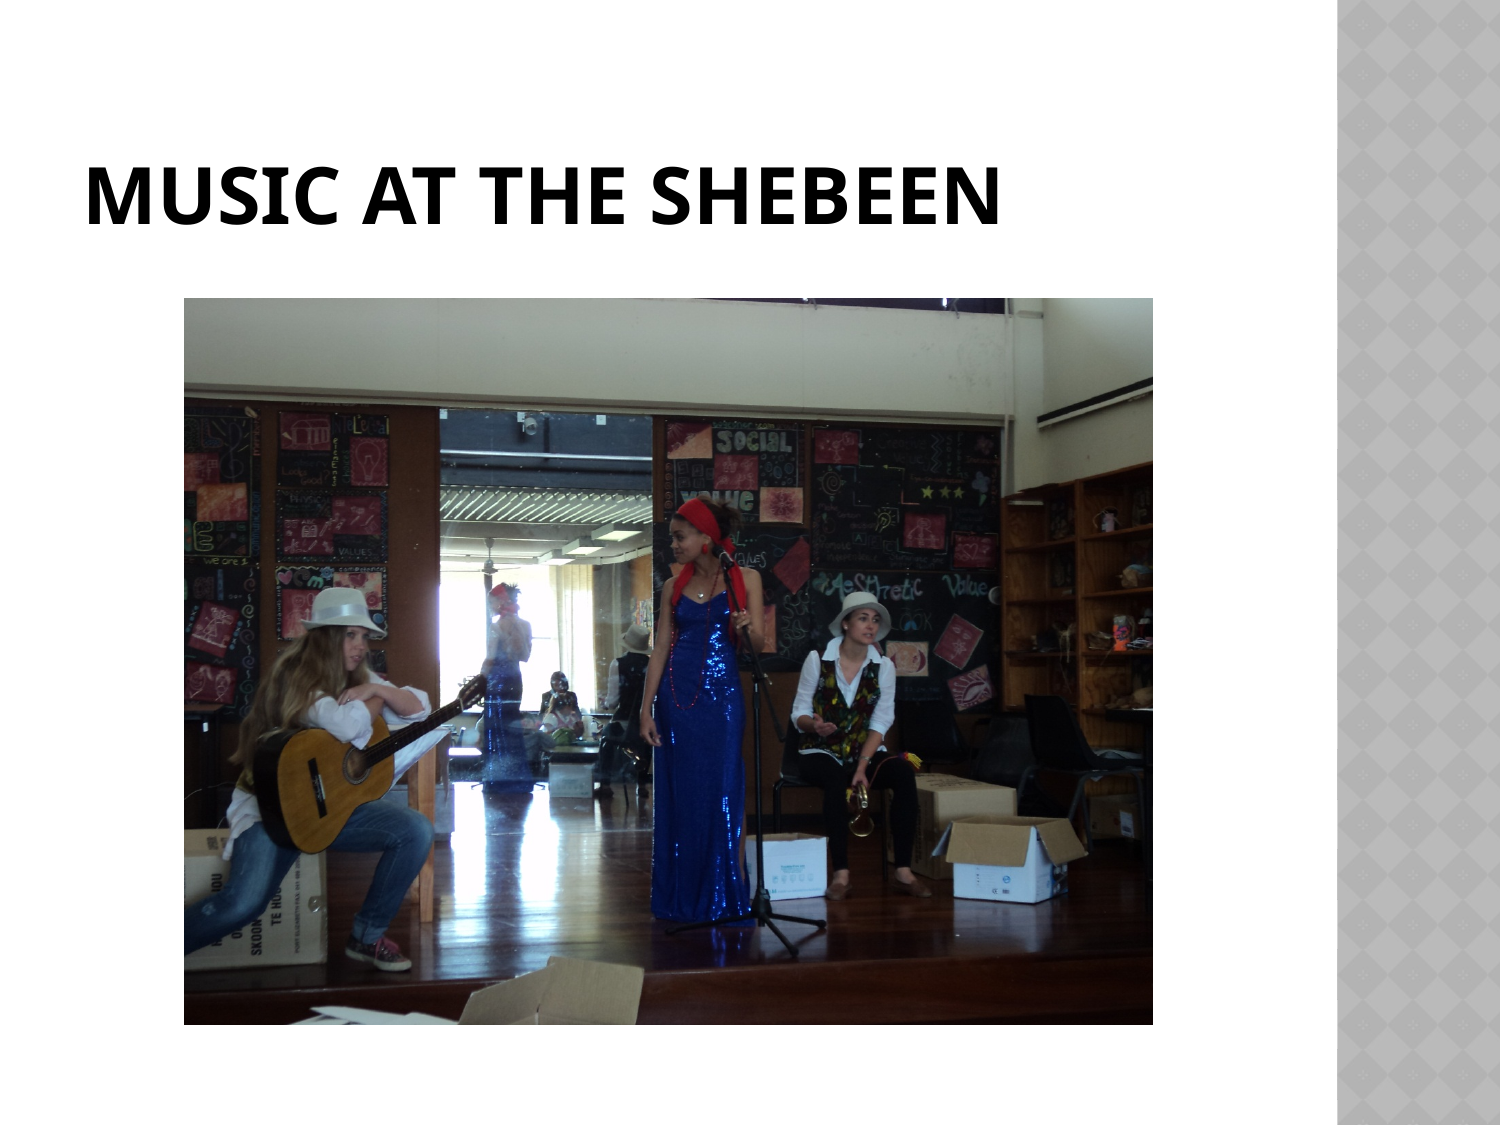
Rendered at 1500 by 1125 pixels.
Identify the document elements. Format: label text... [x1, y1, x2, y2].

title Music at the shebeen [75, 52, 1263, 240]
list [184, 298, 1154, 1025]
